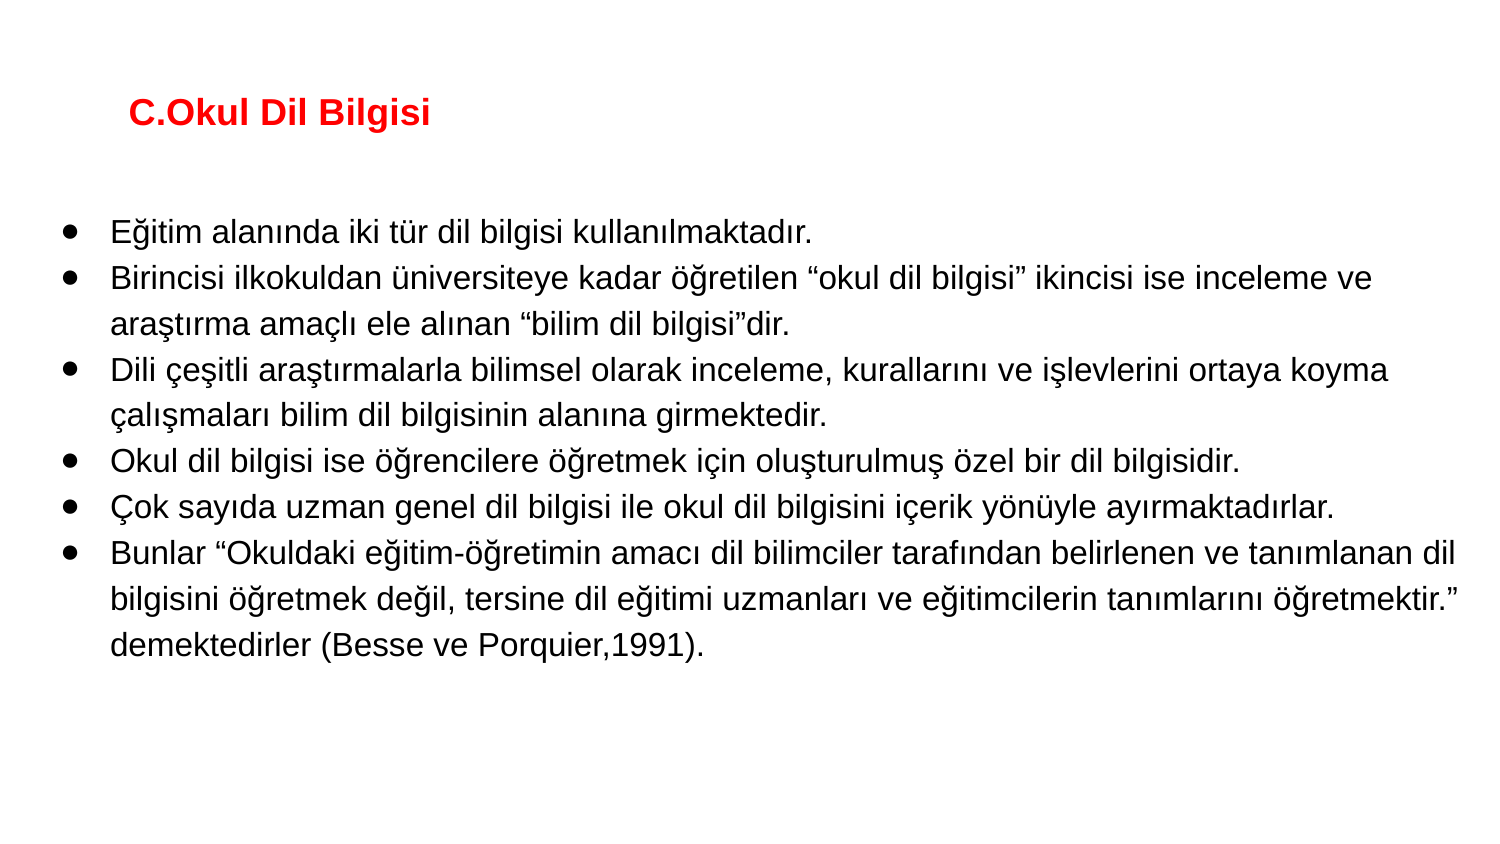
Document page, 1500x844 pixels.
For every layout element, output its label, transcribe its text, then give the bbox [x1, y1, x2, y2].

list Eğitim alanında iki tür dil bilgisi kullanılmaktadır. Birincisi ilkokuldan üniversiteye kadar öğretilen “okul dil bilgisi” ikincisi ise inceleme ve araştırma amaçlı ele alınan “bilim dil bilgisi”dir. Dili çeşitli araştırmalarla bilimsel olarak inceleme, kurallarını ve işlevlerini ortaya koyma çalışmaları bilim dil bilgisinin alanına girmektedir. Okul dil bilgisi ise öğrencilere öğretmek için oluşturulmuş özel bir dil bilgisidir. Çok sayıda uzman genel dil bilgisi ile okul dil bilgisini içerik yönüyle ayırmaktadırlar. Bunlar “Okuldaki eğitim-öğretimin amacı dil bilimciler tarafından belirlenen ve tanımlanan dil bilgisini öğretmek değil, tersine dil eğitimi uzmanları ve eğitimcilerin tanımlarını öğretmektir.” demektedirler (Besse ve Porquier,1991). [20, 189, 1477, 750]
title C.Okul Dil Bilgisi [113, 72, 1449, 167]
